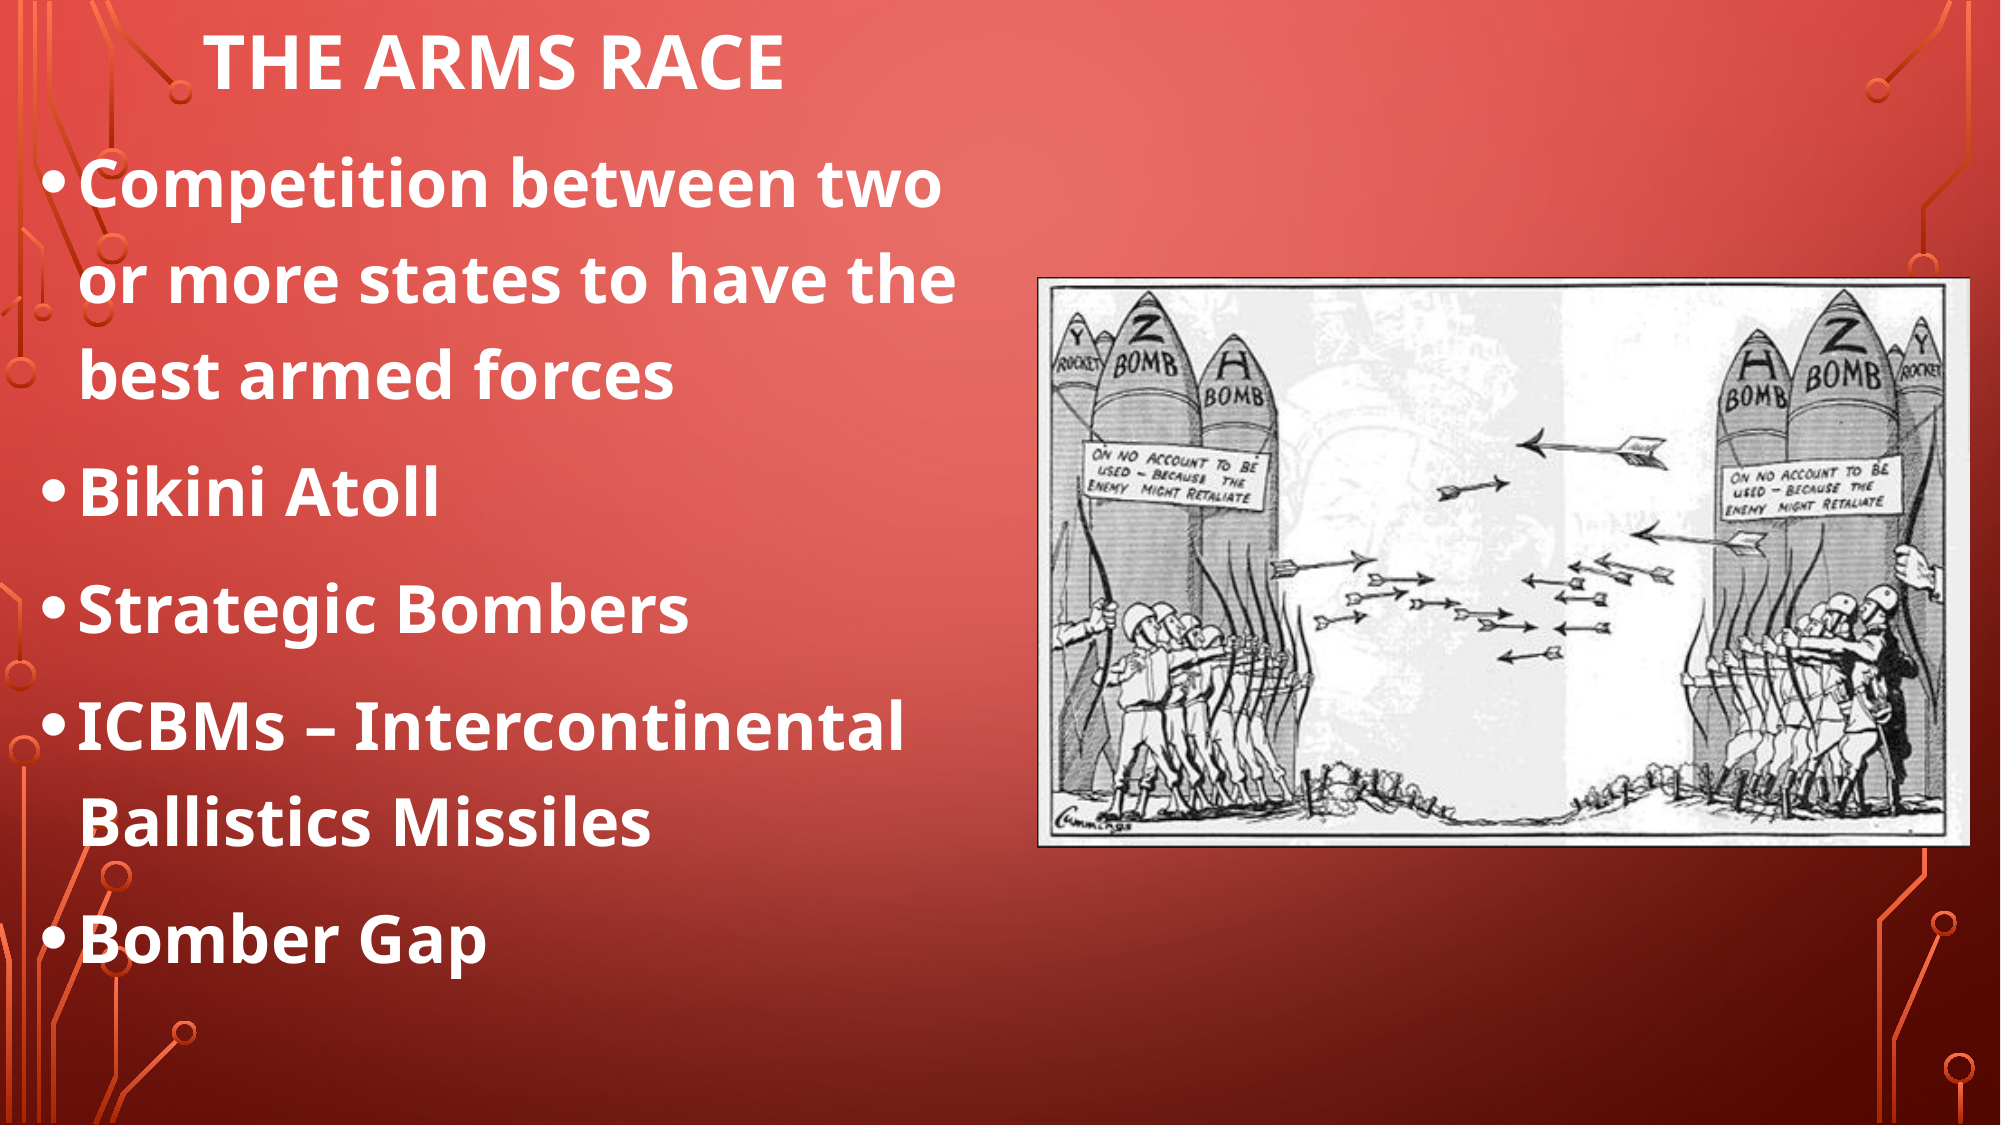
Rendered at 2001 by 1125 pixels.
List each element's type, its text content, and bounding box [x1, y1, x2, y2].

picture [1036, 277, 1970, 848]
title The Arms Race [187, 14, 1813, 117]
list Competition between two or more states to have the best armed forces Bikini Atoll Strategic Bombers ICBMs – Intercontinental Ballistics Missiles Bomber Gap [25, 116, 1000, 1111]
